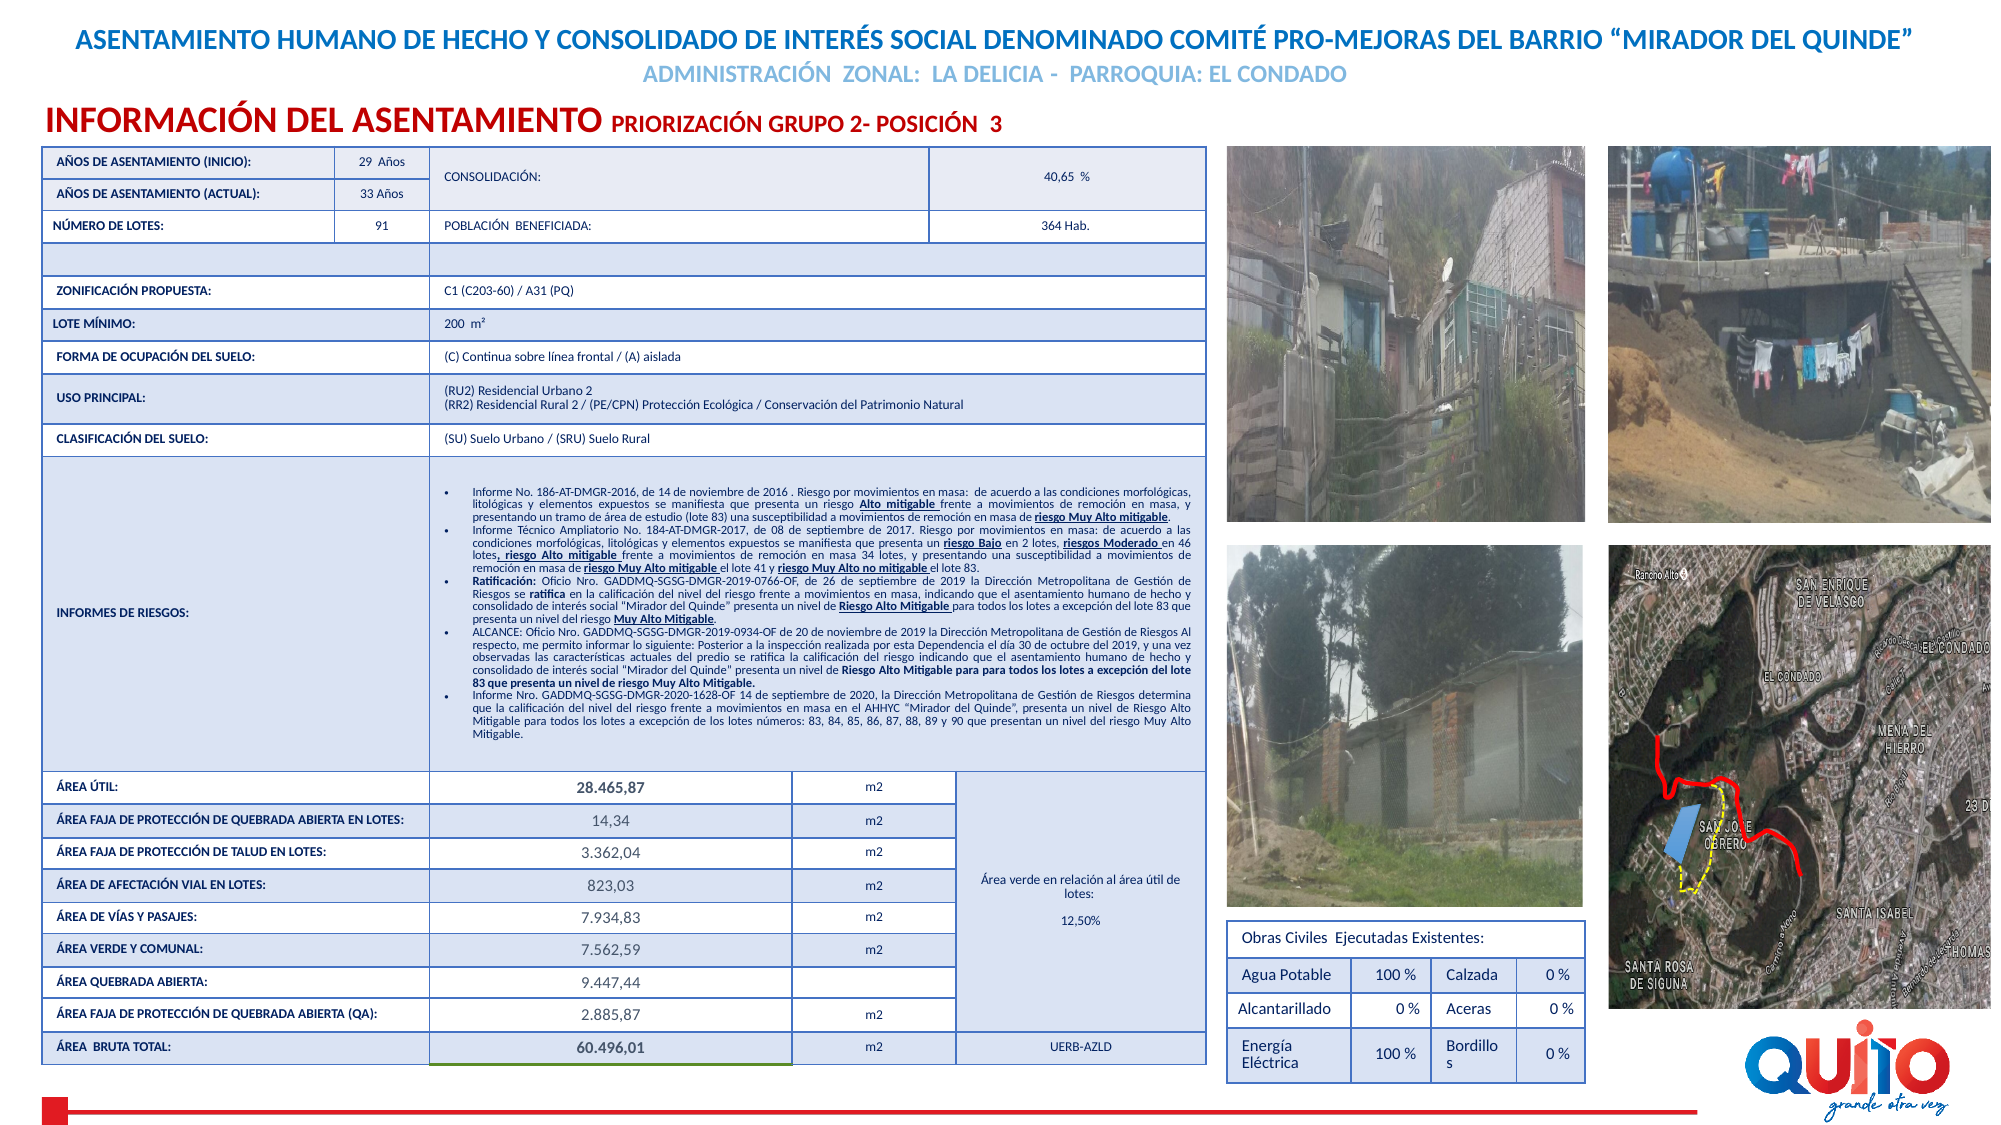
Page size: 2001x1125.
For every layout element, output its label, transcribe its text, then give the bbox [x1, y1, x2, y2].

table_cell ZONIFICACIÓN PROPUESTA: [43, 277, 429, 308]
table_cell 3.362,04 [430, 839, 791, 868]
table_cell [43, 244, 429, 275]
table_cell ÁREA FAJA DE PROTECCIÓN DE QUEBRADA ABIERTA EN LOTES: [43, 805, 429, 837]
table_cell ÁREA FAJA DE PROTECCIÓN DE TALUD EN LOTES: [43, 839, 429, 868]
table_header AÑOS DE ASENTAMIENTO (INICIO): [43, 148, 334, 178]
table_cell [430, 244, 1205, 275]
table_header 40,65 % [930, 148, 1205, 210]
table_cell LOTE MÍNIMO: [43, 310, 429, 340]
table_cell POBLACIÓN BENEFICIADA: [430, 211, 928, 242]
table_cell 823,03 [430, 870, 791, 902]
table_cell 0 % [1517, 959, 1584, 992]
table_cell m2 [793, 839, 955, 868]
table_cell m2 [793, 934, 955, 966]
table_cell m2 [793, 870, 955, 902]
table_cell 60.496,01 [430, 1033, 791, 1063]
table_cell USO PRINCIPAL: [43, 375, 429, 423]
table_header CONSOLIDACIÓN: [430, 148, 928, 210]
table_cell 2.885,87 [430, 999, 791, 1031]
table_cell 100 % [1352, 959, 1430, 992]
picture [1745, 1019, 1950, 1123]
table_cell Calzada [1432, 959, 1516, 992]
text_box ADMINISTRACIÓN ZONAL: LA DELICIA - PARROQUIA: EL CONDADO [545, 49, 1446, 88]
table_cell m2 [793, 999, 955, 1031]
table_cell ÁREA QUEBRADA ABIERTA: [43, 968, 429, 997]
picture [1608, 146, 1991, 523]
table_cell ÁREA DE AFECTACIÓN VIAL EN LOTES: [43, 870, 429, 902]
table_cell Bordillos [1432, 1029, 1516, 1082]
table_cell (SU) Suelo Urbano / (SRU) Suelo Rural [430, 425, 1205, 456]
table_cell 14,34 [430, 805, 791, 837]
table_cell m2 [793, 772, 955, 803]
picture [1226, 545, 1583, 907]
table_cell 0 % [1517, 994, 1584, 1027]
table_cell 0 % [1352, 994, 1430, 1027]
table_cell 0 % [1517, 1029, 1584, 1082]
table_cell 28.465,87 [430, 772, 791, 803]
picture [1226, 146, 1586, 522]
table_cell m2 [793, 1033, 955, 1064]
table_cell INFORMES DE RIESGOS: [43, 457, 429, 771]
table_cell Aceras [1432, 994, 1516, 1027]
text_box ASENTAMIENTO HUMANO DE HECHO Y CONSOLIDADO DE INTERÉS SOCIAL DENOMINADO COMITÉ PRO-MEJORAS DEL BARRIO “MIRADOR DEL QUINDE” [0, 13, 1991, 63]
table_cell 7.934,83 [430, 903, 791, 933]
table_cell ÁREA VERDE Y COMUNAL: [43, 934, 429, 966]
table_header 29 Años [335, 148, 429, 178]
table_cell 100 % [1352, 1029, 1430, 1082]
table_cell ÁREA ÚTIL: [43, 772, 429, 803]
table_cell 33 Años [335, 180, 429, 210]
table_cell m2 [793, 903, 955, 933]
table_cell FORMA DE OCUPACIÓN DEL SUELO: [43, 342, 429, 373]
table_cell 7.562,59 [430, 934, 791, 966]
table_cell (RU2) Residencial Urbano 2 (RR2) Residencial Rural 2 / (PE/CPN) Protección Ecológica / Conservación del Patrimonio Natural [430, 375, 1205, 423]
table_cell C1 (C203-60) / A31 (PQ) [430, 277, 1205, 308]
table_cell ÁREA BRUTA TOTAL: [43, 1033, 429, 1064]
table_header Obras Civiles Ejecutadas Existentes: [1228, 922, 1584, 957]
table_cell 364 Hab. [930, 211, 1205, 242]
table_cell ÁREA DE VÍAS Y PASAJES: [43, 903, 429, 933]
text_box INFORMACIÓN DEL ASENTAMIENTO PRIORIZACIÓN GRUPO 2- POSICIÓN 3 [30, 88, 1463, 148]
table_cell AÑOS DE ASENTAMIENTO (ACTUAL): [43, 180, 334, 210]
table_cell CLASIFICACIÓN DEL SUELO: [43, 425, 429, 456]
table_cell m2 [793, 805, 955, 837]
table_cell [793, 968, 955, 997]
table_cell UERB-AZLD [957, 1033, 1205, 1064]
table_cell Energía Eléctrica [1228, 1029, 1350, 1082]
table_cell ÁREA FAJA DE PROTECCIÓN DE QUEBRADA ABIERTA (QA): [43, 999, 429, 1031]
table_cell Agua Potable [1228, 959, 1350, 992]
table_cell NÚMERO DE LOTES: [43, 211, 334, 242]
table_cell 91 [335, 211, 429, 242]
table_cell (C) Continua sobre línea frontal / (A) aislada [430, 342, 1205, 373]
picture [41, 1097, 1698, 1125]
table_cell 200 m² [430, 310, 1205, 340]
table_cell Alcantarillado [1228, 994, 1350, 1027]
table_cell Informe No. 186-AT-DMGR-2016, de 14 de noviembre de 2016 . Riesgo por movimientos en masa: de acuerdo a las condiciones morfológicas, litológicas y elementos expuestos se manifiesta que presenta un riesgo Alto mitigable frente a movimientos de remoción en masa, y presentando un tramo de área de estudio (lote 83) una susceptibilidad a movimientos de remoción en masa de riesgo Muy Alto mitigable. Informe Técnico Ampliatorio No. 184-AT-DMGR-2017, de 08 de septiembre de 2017. Riesgo por movimientos en masa: de acuerdo a las condiciones morfológicas, litológicas y elementos expuestos se manifiesta que presenta un riesgo Bajo en 2 lotes, riesgos Moderado en 46 lotes, riesgo Alto mitigable frente a movimientos de remoción en masa 34 lotes, y presentando una susceptibilidad a movimientos de remoción en masa de riesgo Muy Alto mitigable el lote 41 y riesgo Muy Alto no mitigable el lote 83. Ratificación: Oficio Nro. GADDMQ-SGSG-DMGR-2019-0766-OF, de 26 de septiembre de 2019 la Dirección Metropolitana de Gestión de Riesgos se ratifica en la calificación del nivel del riesgo frente a movimientos en masa, indicando que el asentamiento humano de hecho y consolidado de interés social “Mirador del Quinde” presenta un nivel de Riesgo Alto Mitigable para todos los lotes a excepción del lote 83 que presenta un nivel del riesgo Muy Alto Mitigable. ALCANCE: Oficio Nro. GADDMQ-SGSG-DMGR-2019-0934-OF de 20 de noviembre de 2019 la Dirección Metropolitana de Gestión de Riesgos Al respecto, me permito informar lo siguiente: Posterior a la inspección realizada por esta Dependencia el día 30 de octubre del 2019, y una vez observadas las características actuales del predio se ratifica la calificación del riesgo indicando que el asentamiento humano de hecho y consolidado de interés social “Mirador del Quinde” presenta un nivel de Riesgo Alto Mitigable para para todos los lotes a excepción del lote 83 que presenta un nivel de riesgo Muy Alto Mitigable. Informe Nro. GADDMQ-SGSG-DMGR-2020-1628-OF 14 de septiembre de 2020, la Dirección Metropolitana de Gestión de Riesgos determina que la calificación del nivel del riesgo frente a movimientos en masa en el AHHYC “Mirador del Quinde”, presenta un nivel de Riesgo Alto Mitigable para todos los lotes a excepción de los lotes números: 83, 84, 85, 86, 87, 88, 89 y 90 que presentan un nivel del riesgo Muy Alto Mitigable. [430, 457, 1205, 771]
table_cell Área verde en relación al área útil de lotes: 12,50% [957, 772, 1205, 1031]
table_cell 9.447,44 [430, 968, 791, 997]
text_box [1608, 545, 1991, 1009]
